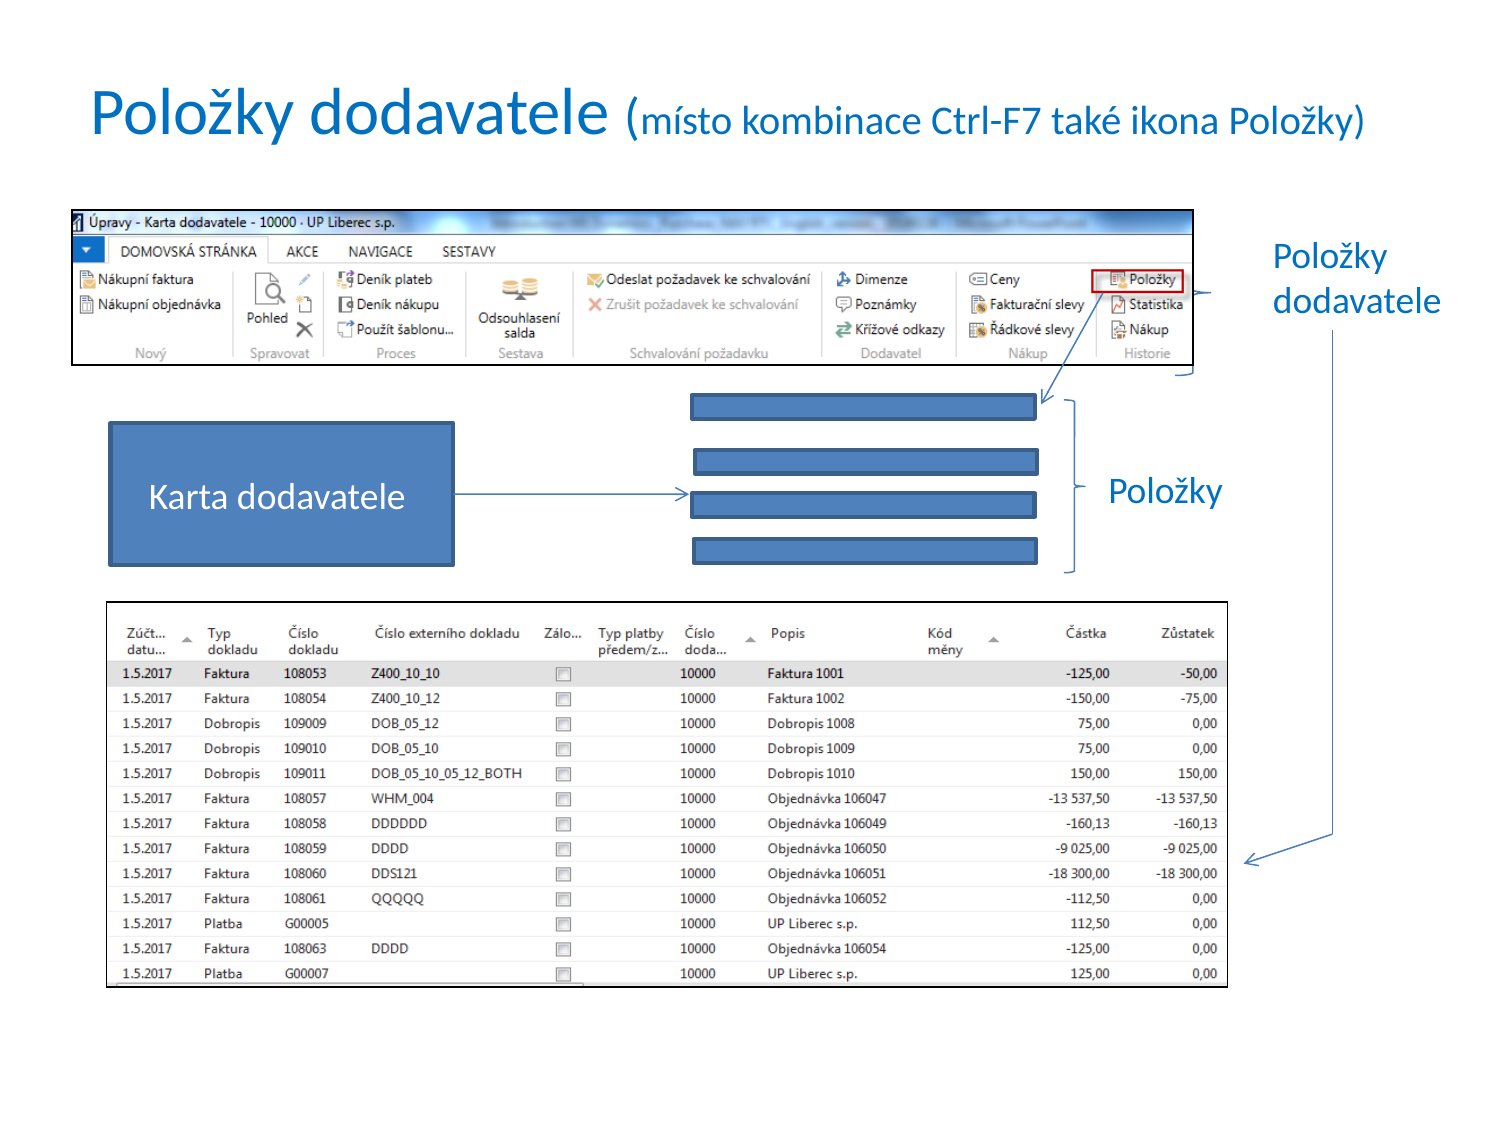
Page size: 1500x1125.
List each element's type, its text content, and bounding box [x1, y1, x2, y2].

text_box [690, 393, 1037, 421]
text_box [693, 448, 1039, 476]
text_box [1040, 292, 1104, 405]
picture [106, 602, 1228, 987]
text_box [1243, 833, 1333, 864]
title Položky dodavatele (místo kombinace Ctrl-F7 také ikona Položky) [75, 45, 1425, 233]
text_box [690, 491, 1037, 519]
text_box [1197, 290, 1212, 295]
picture [72, 210, 1193, 365]
text_box Položky [1093, 458, 1254, 519]
text_box Karta dodavatele [108, 421, 455, 567]
text_box [692, 537, 1038, 565]
text_box [1175, 372, 1194, 377]
text_box Položky dodavatele [1258, 223, 1466, 329]
text_box [1063, 413, 1086, 574]
